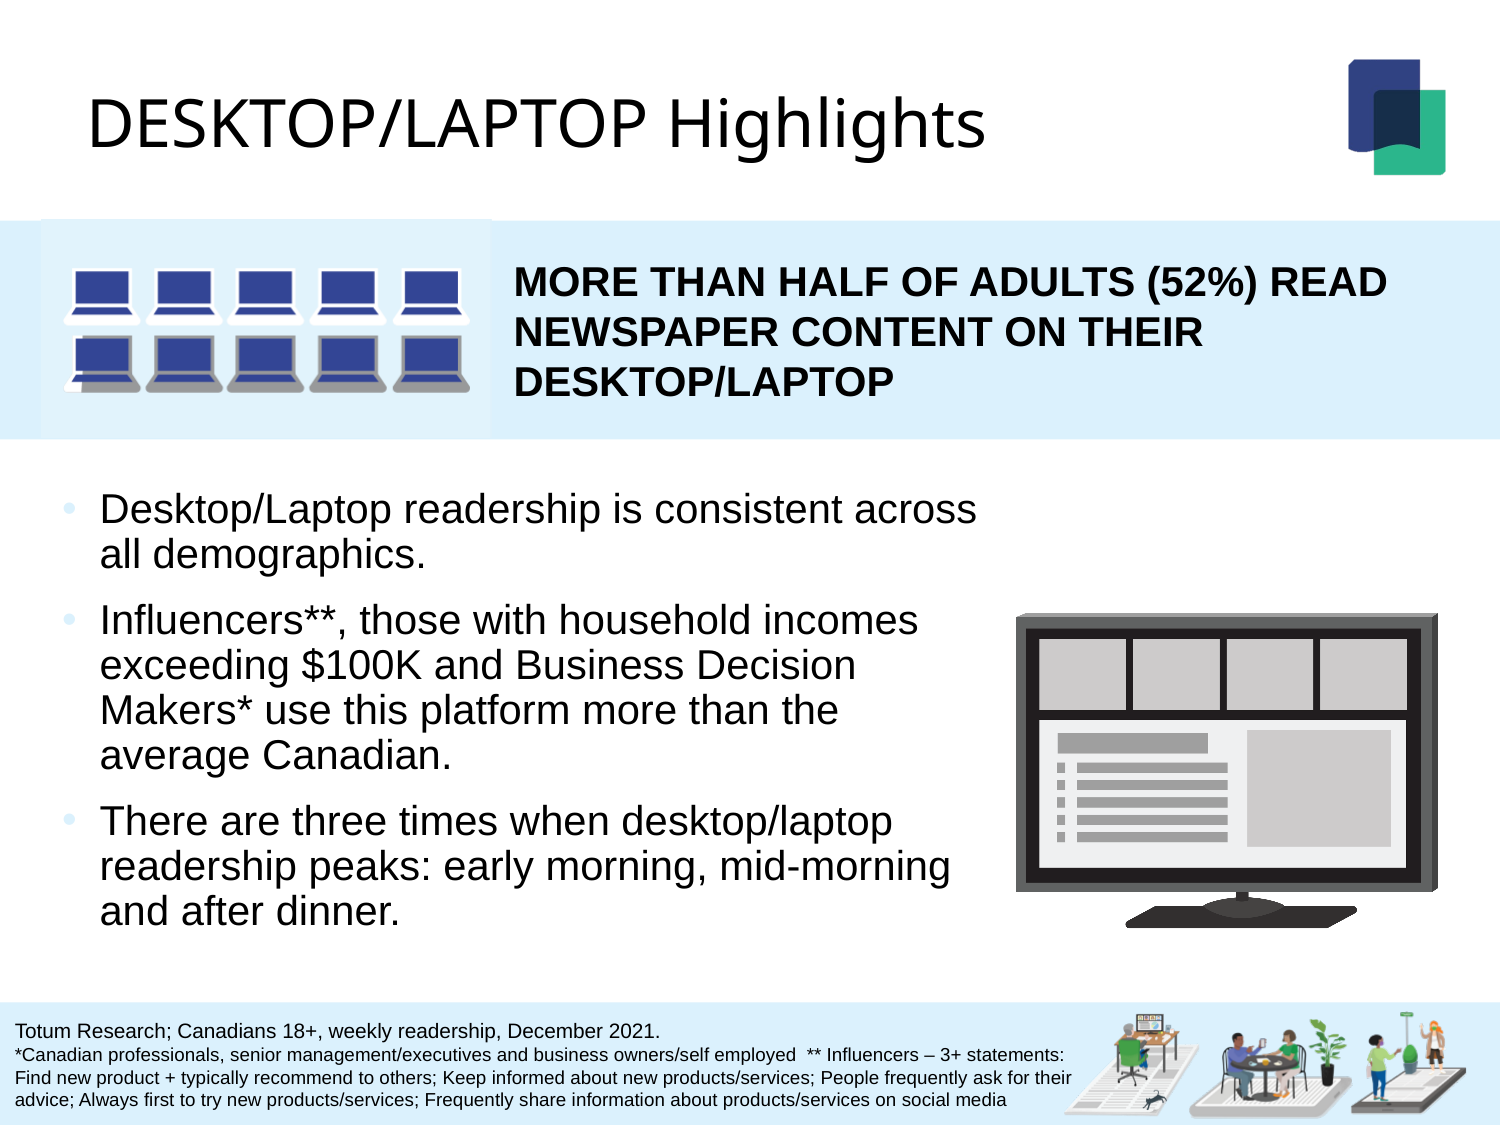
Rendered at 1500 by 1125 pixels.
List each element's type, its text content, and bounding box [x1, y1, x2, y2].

text_box MORE THAN HALF OF ADULTS (52%) READ NEWSPAPER CONTENT ON THEIR DESKTOP/LAPTOP [498, 246, 1407, 412]
list Desktop/Laptop readership is consistent across all demographics. Influencers**, those with household incomes exceeding $100K and Business Decision Makers* use this platform more than the average Canadian. There are three times when desktop/laptop readership peaks: early morning, mid-morning and after dinner. [47, 480, 1001, 910]
text_box [0, 220, 1500, 440]
picture [989, 578, 1460, 963]
title DESKTOP/LAPTOP Highlights [71, 43, 1380, 208]
picture [41, 219, 492, 438]
picture [1055, 1002, 1470, 1125]
picture [1380, 45, 1458, 190]
text_box Totum Research; Canadians 18+, weekly readership, December 2021. *Canadian professionals, senior management/executives and business owners/self employed ** Influencers – 3+ statements: Find new product + typically recommend to others; Keep informed about new products/services; People frequently ask for their advice; Always first to try new products/services; Frequently share information about products/services on social media [0, 1010, 1087, 1118]
